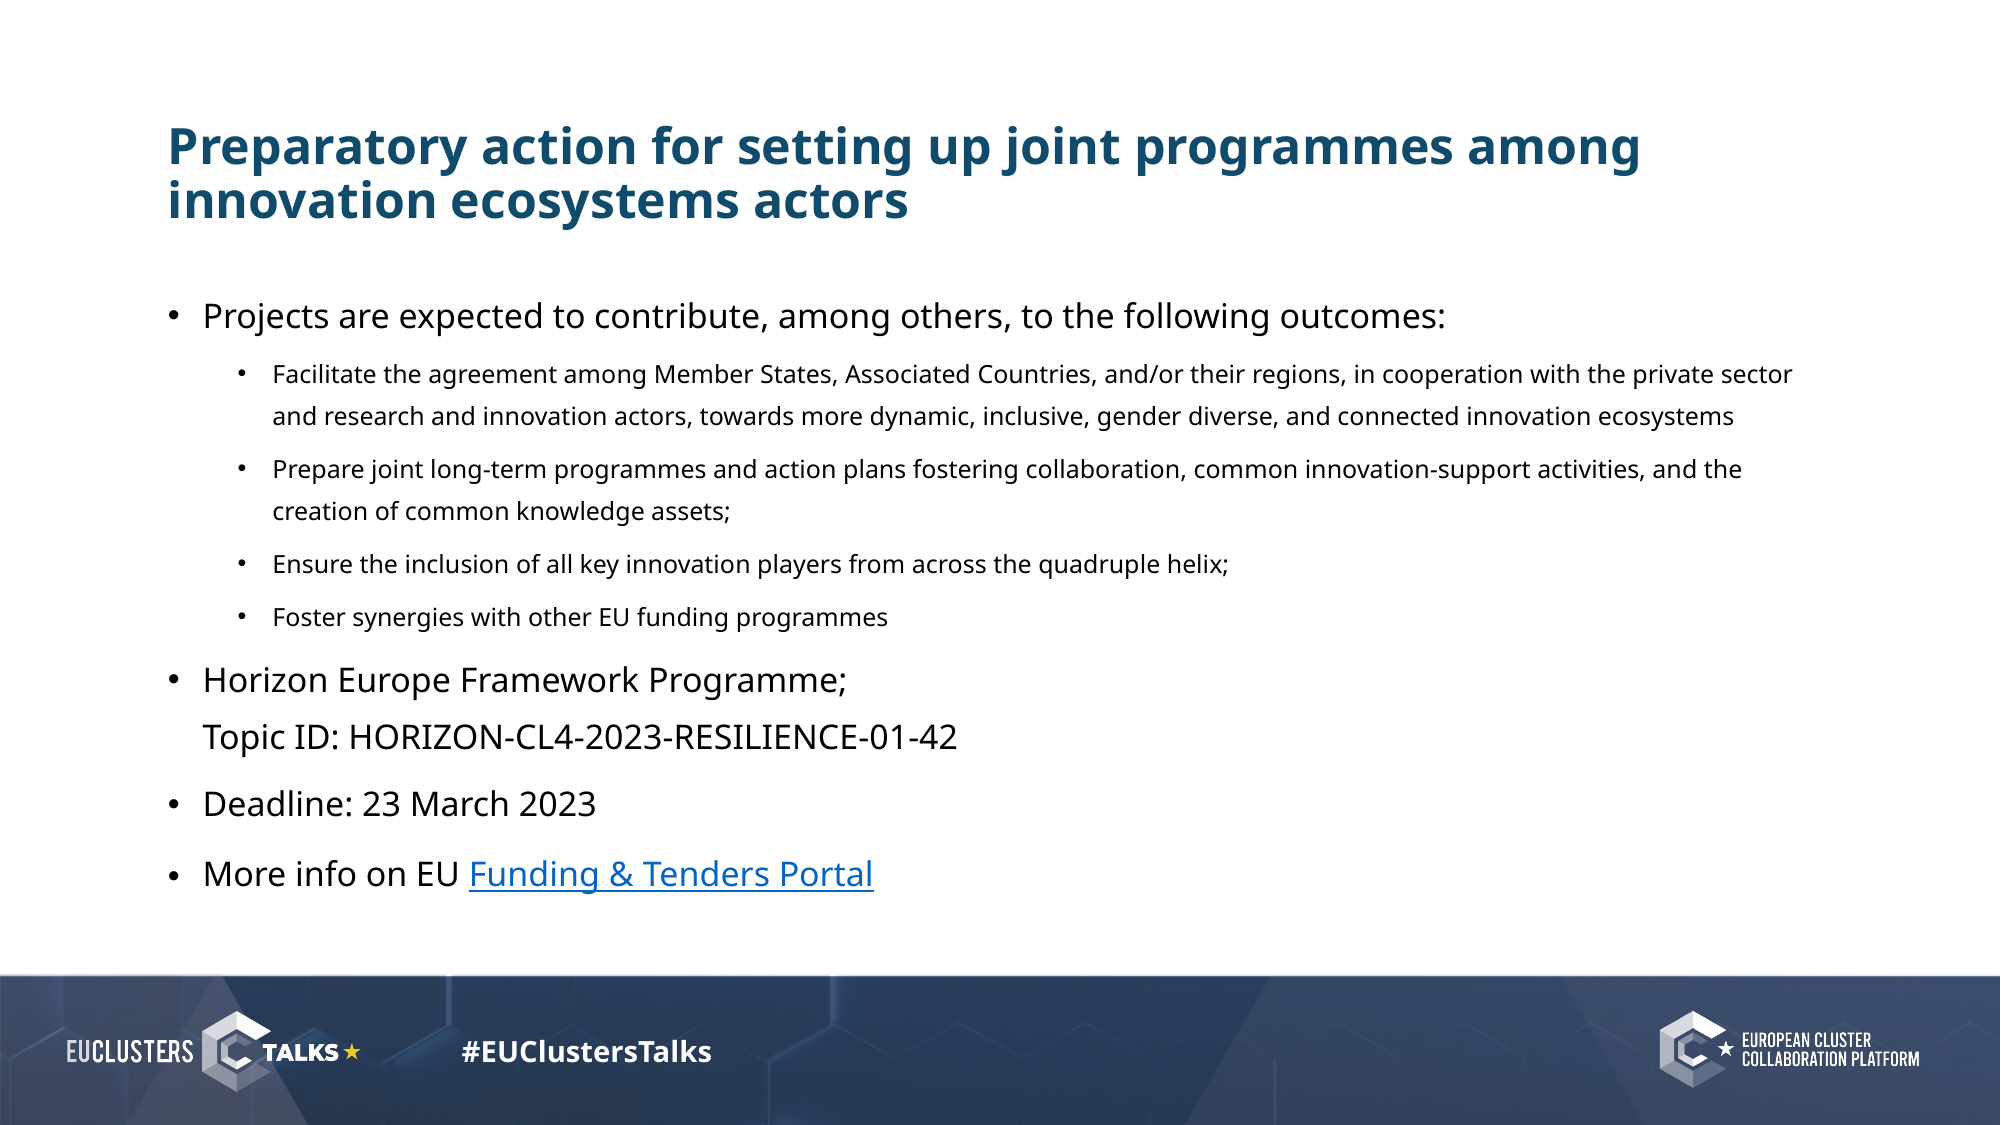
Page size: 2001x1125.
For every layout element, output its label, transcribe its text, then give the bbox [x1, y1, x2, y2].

text_box #EUClustersTalks [446, 1026, 728, 1076]
picture [0, 889, 2000, 1125]
title Preparatory action for setting up joint programmes among innovation ecosystems actors [153, 66, 1893, 285]
list Projects are expected to contribute, among others, to the following outcomes: Facilitate the agreement among Member States, Associated Countries, and/or their regions, in cooperation with the private sector and research and innovation actors, towards more dynamic, inclusive, gender diverse, and connected innovation ecosystems Prepare joint long-term programmes and action plans fostering collaboration, common innovation-support activities, and the creation of common knowledge assets; Ensure the inclusion of all key innovation players from across the quadruple helix; Foster synergies with other EU funding programmes Horizon Europe Framework Programme; Topic ID: HORIZON-CL4-2023-RESILIENCE-01-42 Deadline: 23 March 2023 More info on EU Funding & Tenders Portal [153, 285, 1843, 956]
